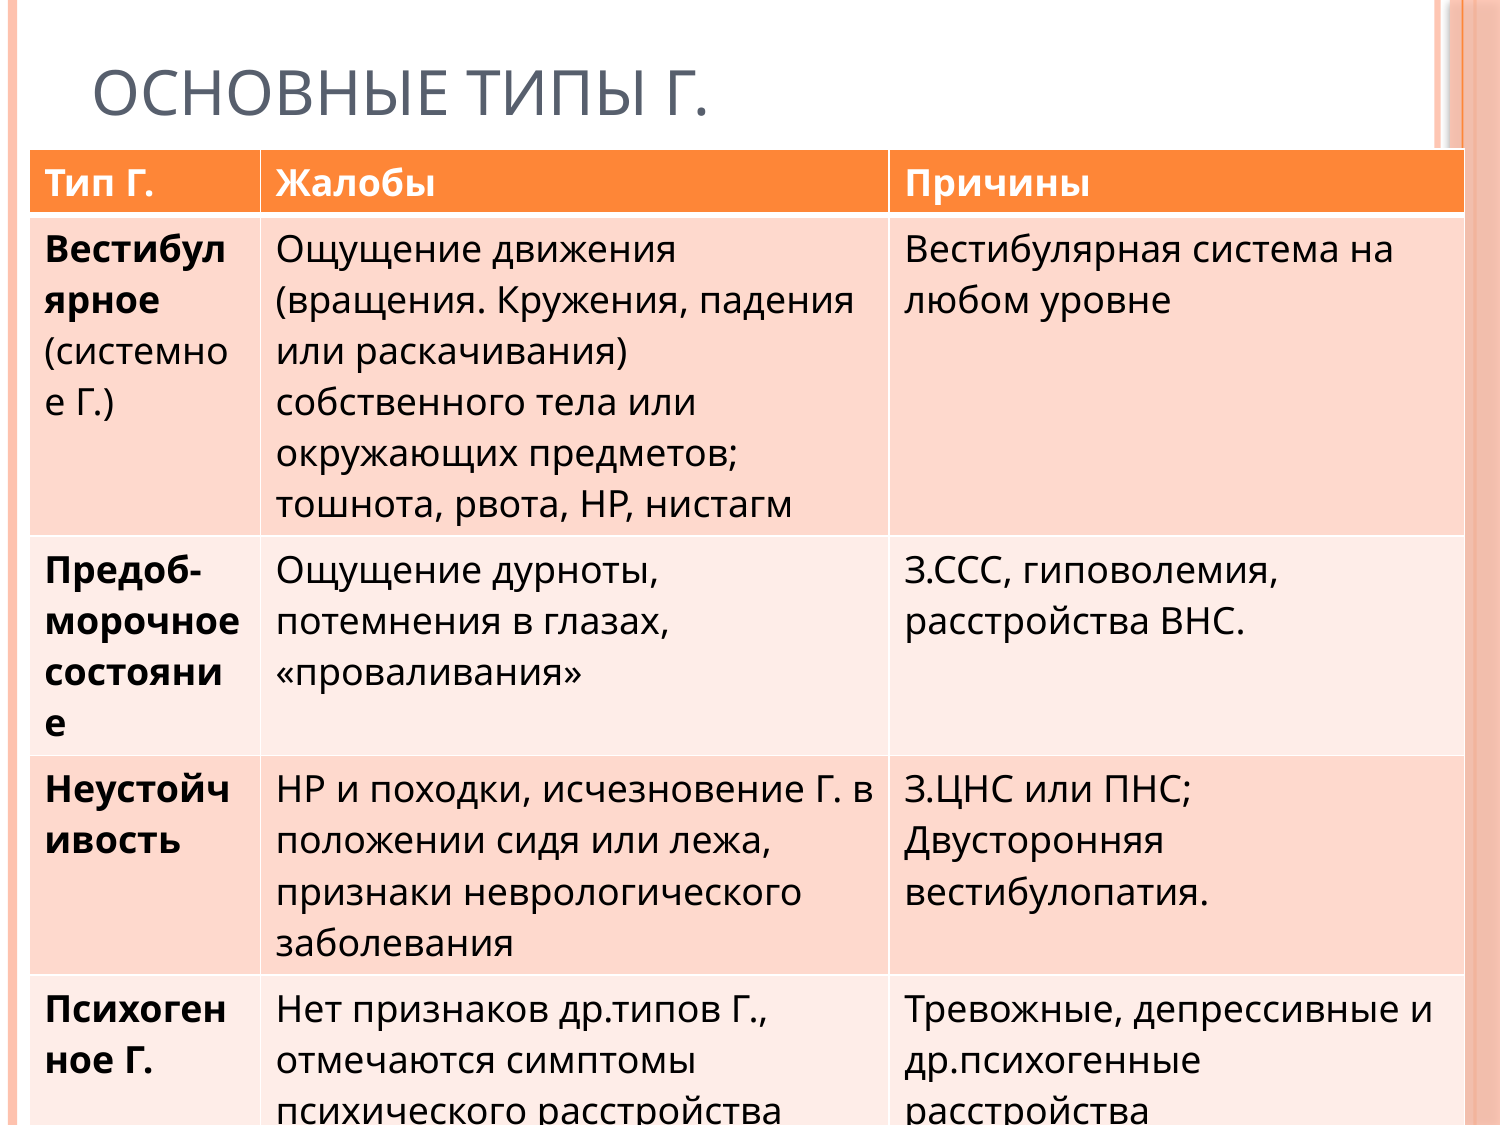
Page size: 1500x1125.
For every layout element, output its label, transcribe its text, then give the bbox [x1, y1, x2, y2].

table_cell Психогенное Г. [30, 976, 260, 1125]
table_cell Предоб-морочное состояние [30, 537, 260, 755]
table_header Тип Г. [30, 150, 260, 212]
table_cell Вестибулярная система на любом уровне [890, 218, 1464, 535]
table_cell Ощущение движения (вращения. Кружения, падения или раскачивания) собственного тела или окружающих предметов; тошнота, рвота, НР, нистагм [261, 218, 888, 535]
table_cell З.ССС, гиповолемия, расстройства ВНС. [890, 537, 1464, 755]
table_cell Нет признаков др.типов Г., отмечаются симптомы психического расстройства [261, 976, 888, 1125]
table_cell Вестибулярное (системное Г.) [30, 218, 260, 535]
table_cell Ощущение дурноты, потемнения в глазах, «проваливания» [261, 537, 888, 755]
table_cell Неустойчивость [30, 756, 260, 974]
table_cell Тревожные, депрессивные и др.психогенные расстройства [890, 976, 1464, 1125]
table_header Жалобы [261, 150, 888, 212]
title ОСНОВНЫЕ ТИПЫ Г. [76, 0, 1302, 136]
table_cell НР и походки, исчезновение Г. в положении сидя или лежа, признаки неврологического заболевания [261, 756, 888, 974]
table_cell З.ЦНС или ПНС; Двусторонняя вестибулопатия. [890, 756, 1464, 974]
table_header Причины [890, 150, 1464, 212]
